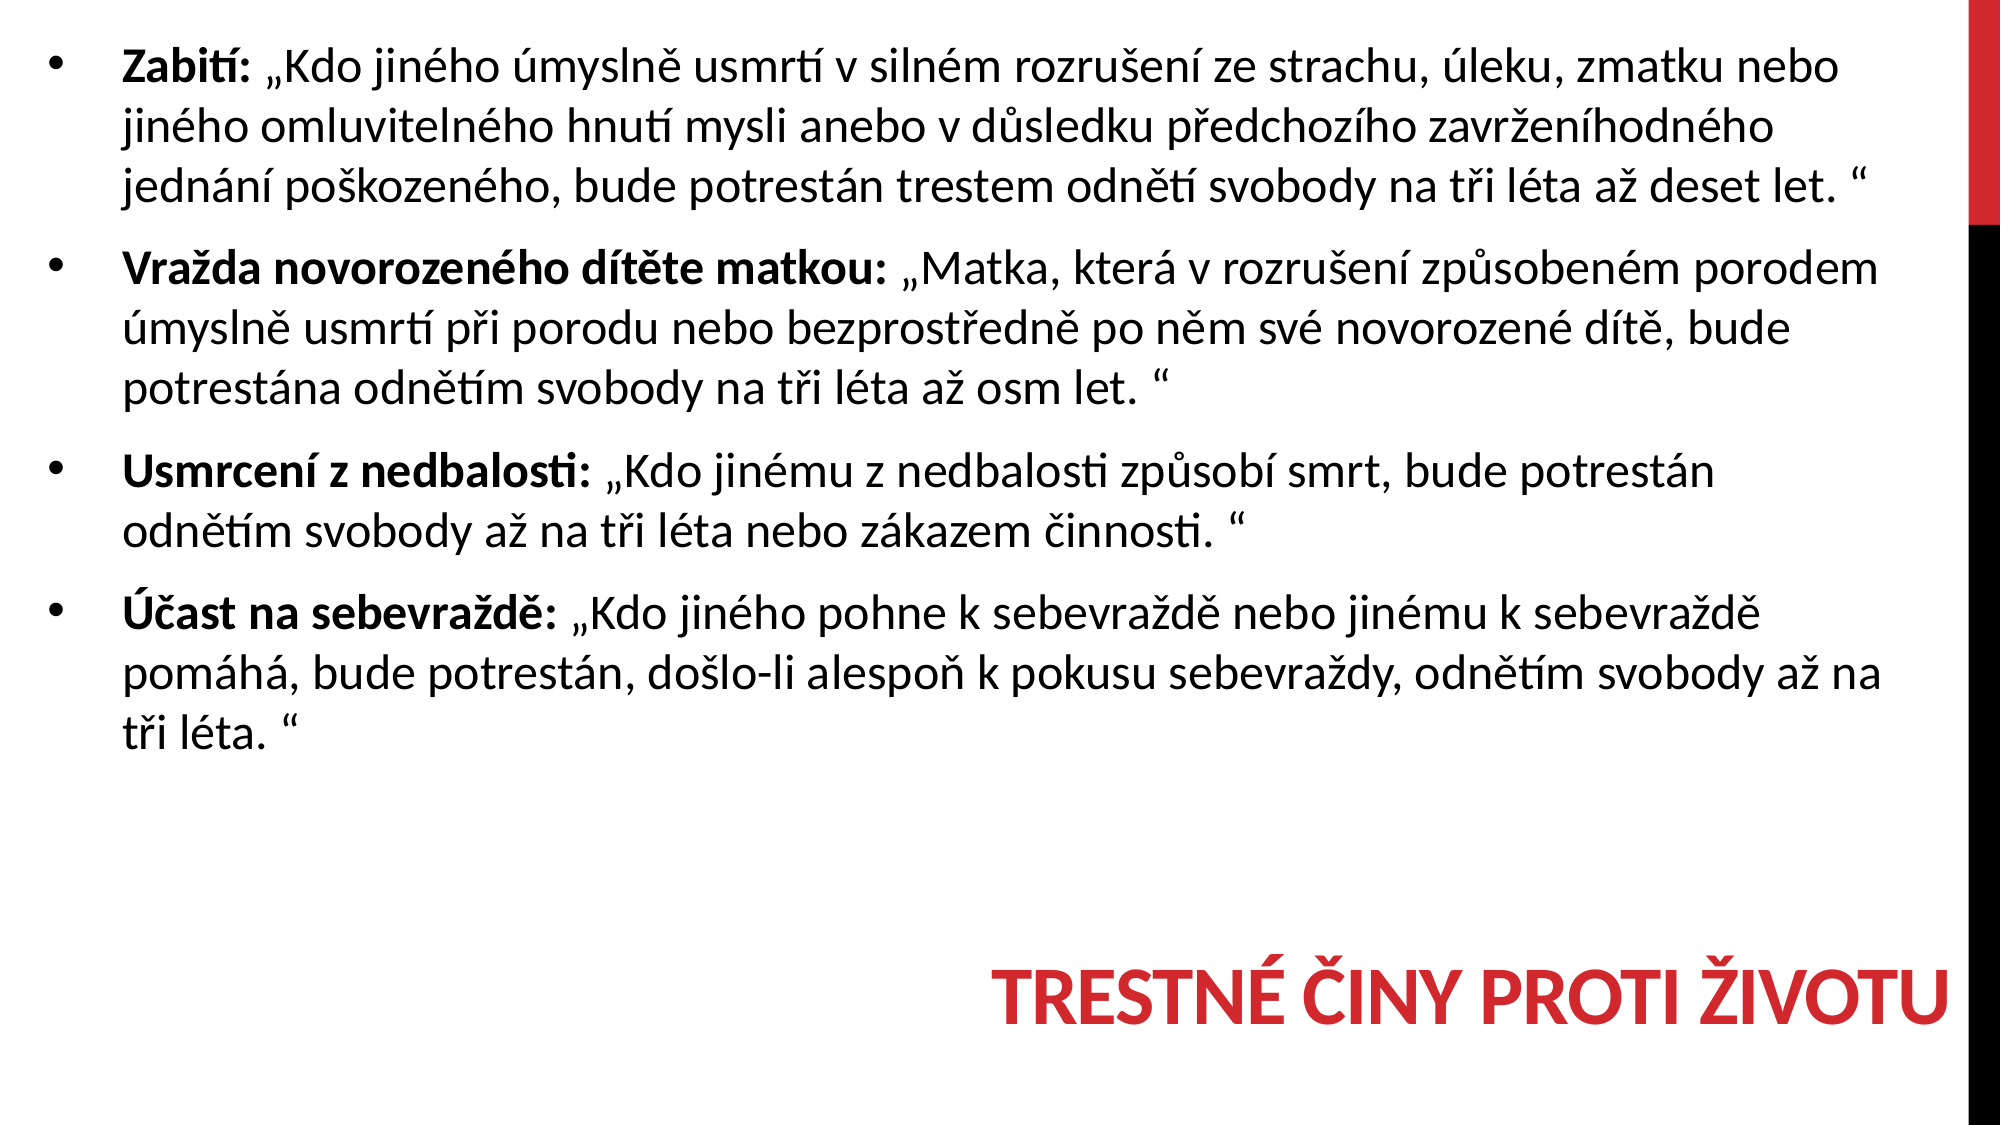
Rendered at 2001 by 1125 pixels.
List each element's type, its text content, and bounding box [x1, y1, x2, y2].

list Zabití: „Kdo jiného úmyslně usmrtí v silném rozrušení ze strachu, úleku, zmatku nebo jiného omluvitelného hnutí mysli anebo v důsledku předchozího zavrženíhodného jednání poškozeného, bude potrestán trestem odnětí svobody na tři léta až deset let. “ Vražda novorozeného dítěte matkou: „Matka, která v rozrušení způsobeném porodem úmyslně usmrtí při porodu nebo bezprostředně po něm své novorozené dítě, bude potrestána odnětím svobody na tři léta až osm let. “ Usmrcení z nedbalosti: „Kdo jinému z nedbalosti způsobí smrt, bude potrestán odnětím svobody až na tři léta nebo zákazem činnosti. “ Účast na sebevraždě: „Kdo jiného pohne k sebevraždě nebo jinému k sebevraždě pomáhá, bude potrestán, došlo-li alespoň k pokusu sebevraždy, odnětím svobody až na tři léta. “ [32, 24, 1912, 947]
title Trestné činy proti životu [132, 906, 1968, 1049]
